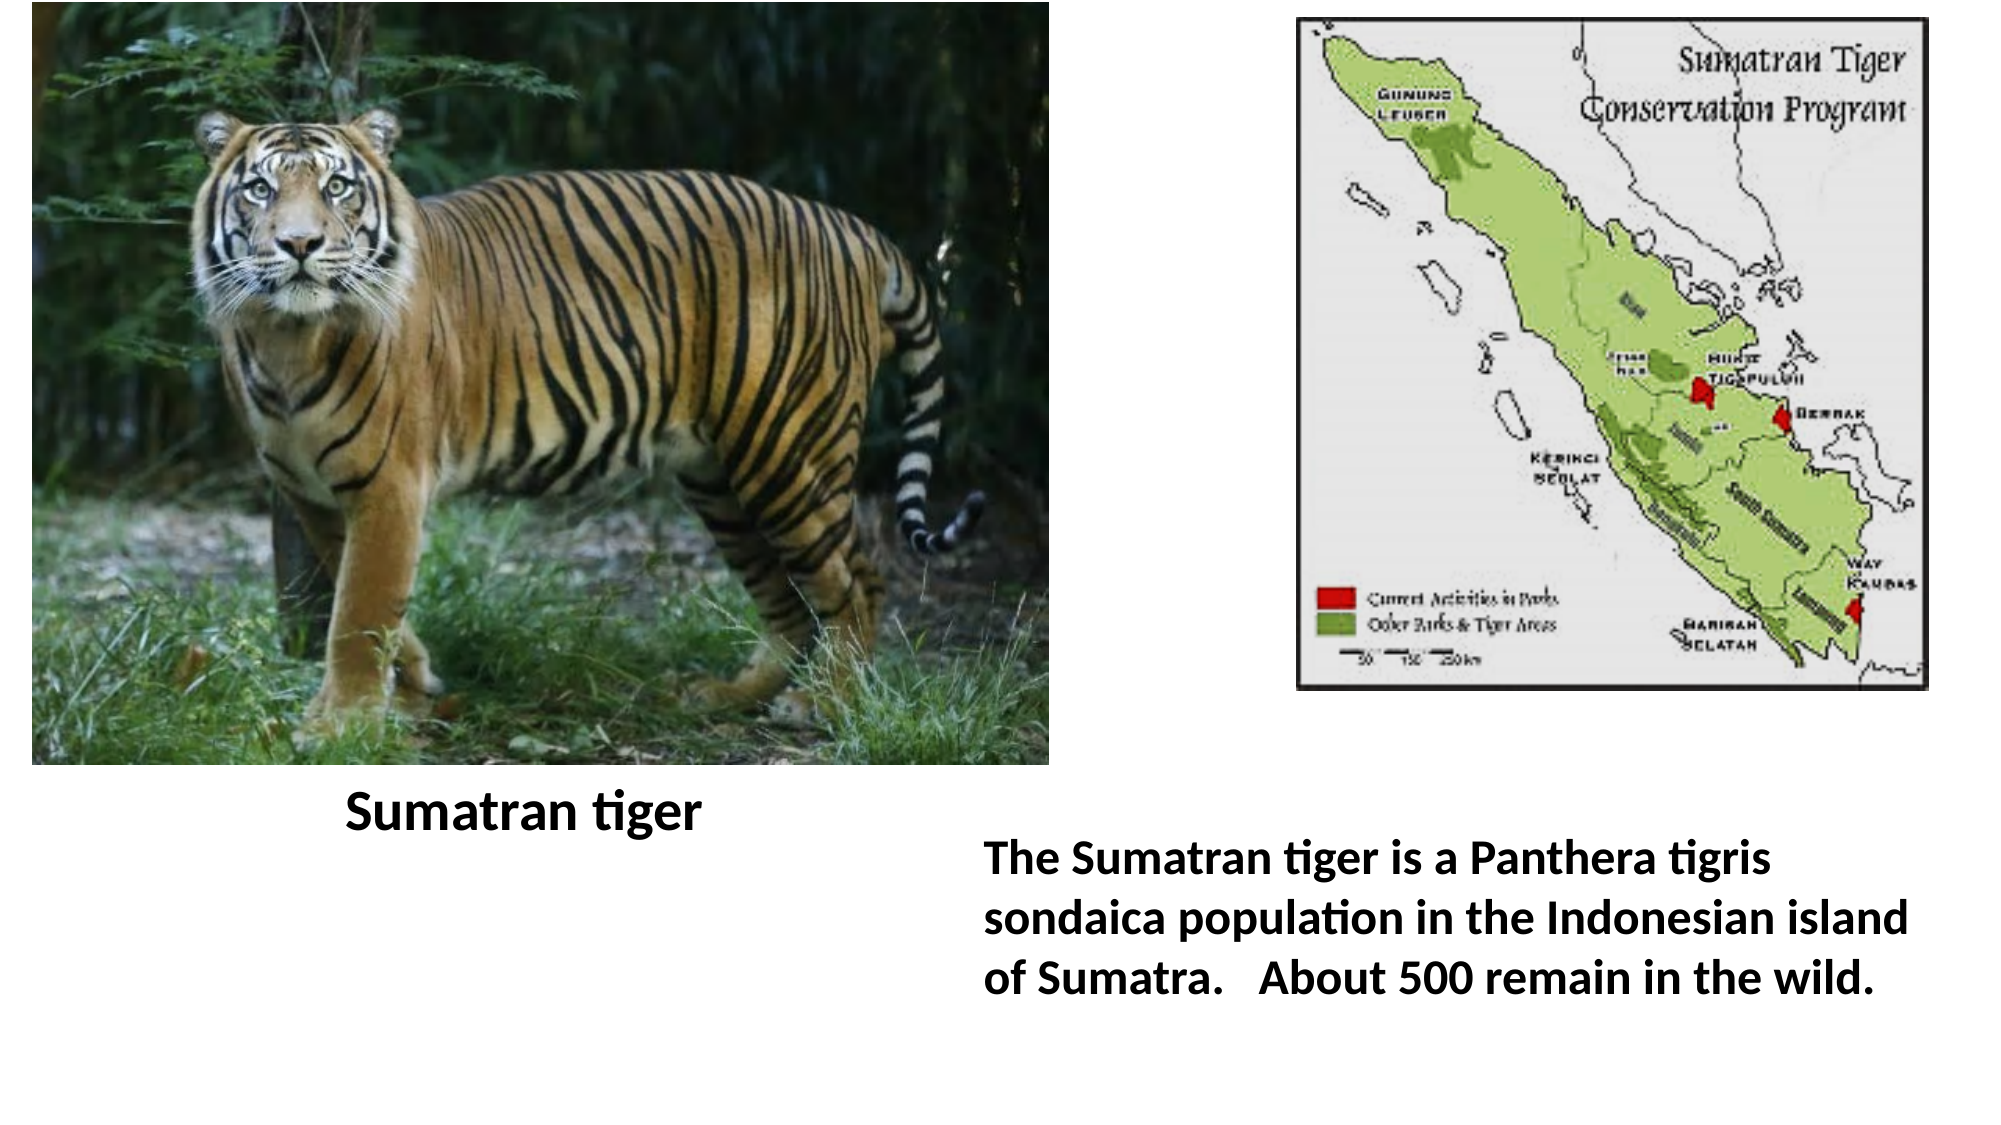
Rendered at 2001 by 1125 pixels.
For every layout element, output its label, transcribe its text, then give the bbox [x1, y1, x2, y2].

picture [1295, 17, 1929, 691]
text_box Sumatran tiger [330, 765, 719, 850]
picture [32, 2, 1049, 765]
text_box The Sumatran tiger is a Panthera tigris sondaica population in the Indonesian island of Sumatra. About 500 remain in the wild. [968, 817, 1969, 1012]
